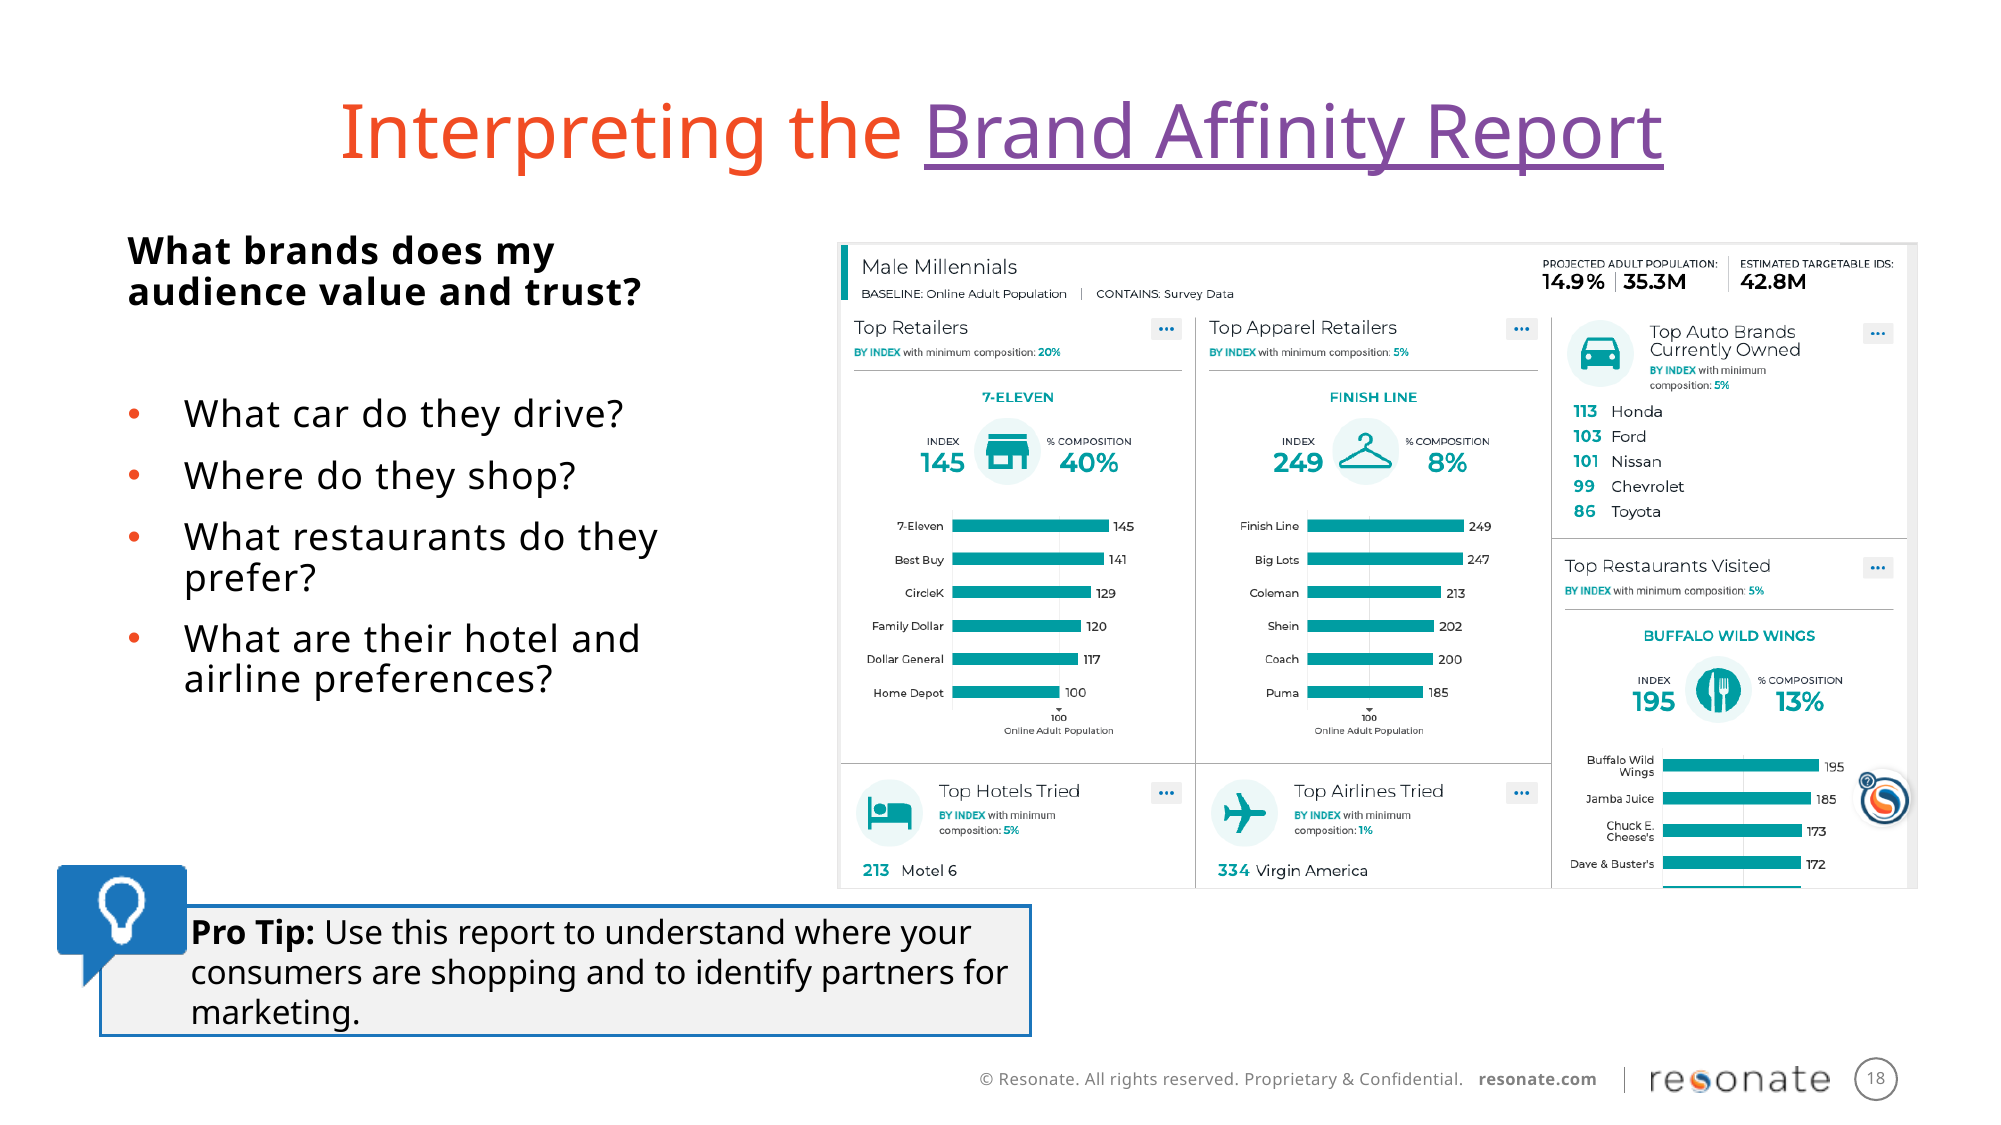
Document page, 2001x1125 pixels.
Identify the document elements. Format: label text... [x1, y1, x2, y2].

picture [57, 865, 187, 988]
list What brands does my audience value and trust? What car do they drive? Where do they shop? What restaurants do they prefer? What are their hotel and airline preferences? [112, 224, 679, 905]
picture [1651, 1066, 1830, 1093]
list Interpreting the Brand Affinity Report [110, 79, 1894, 184]
picture [837, 242, 1918, 889]
text_box Pro Tip: Use this report to understand where your consumers are shopping and to identify partners for marketing. [100, 905, 1031, 1037]
